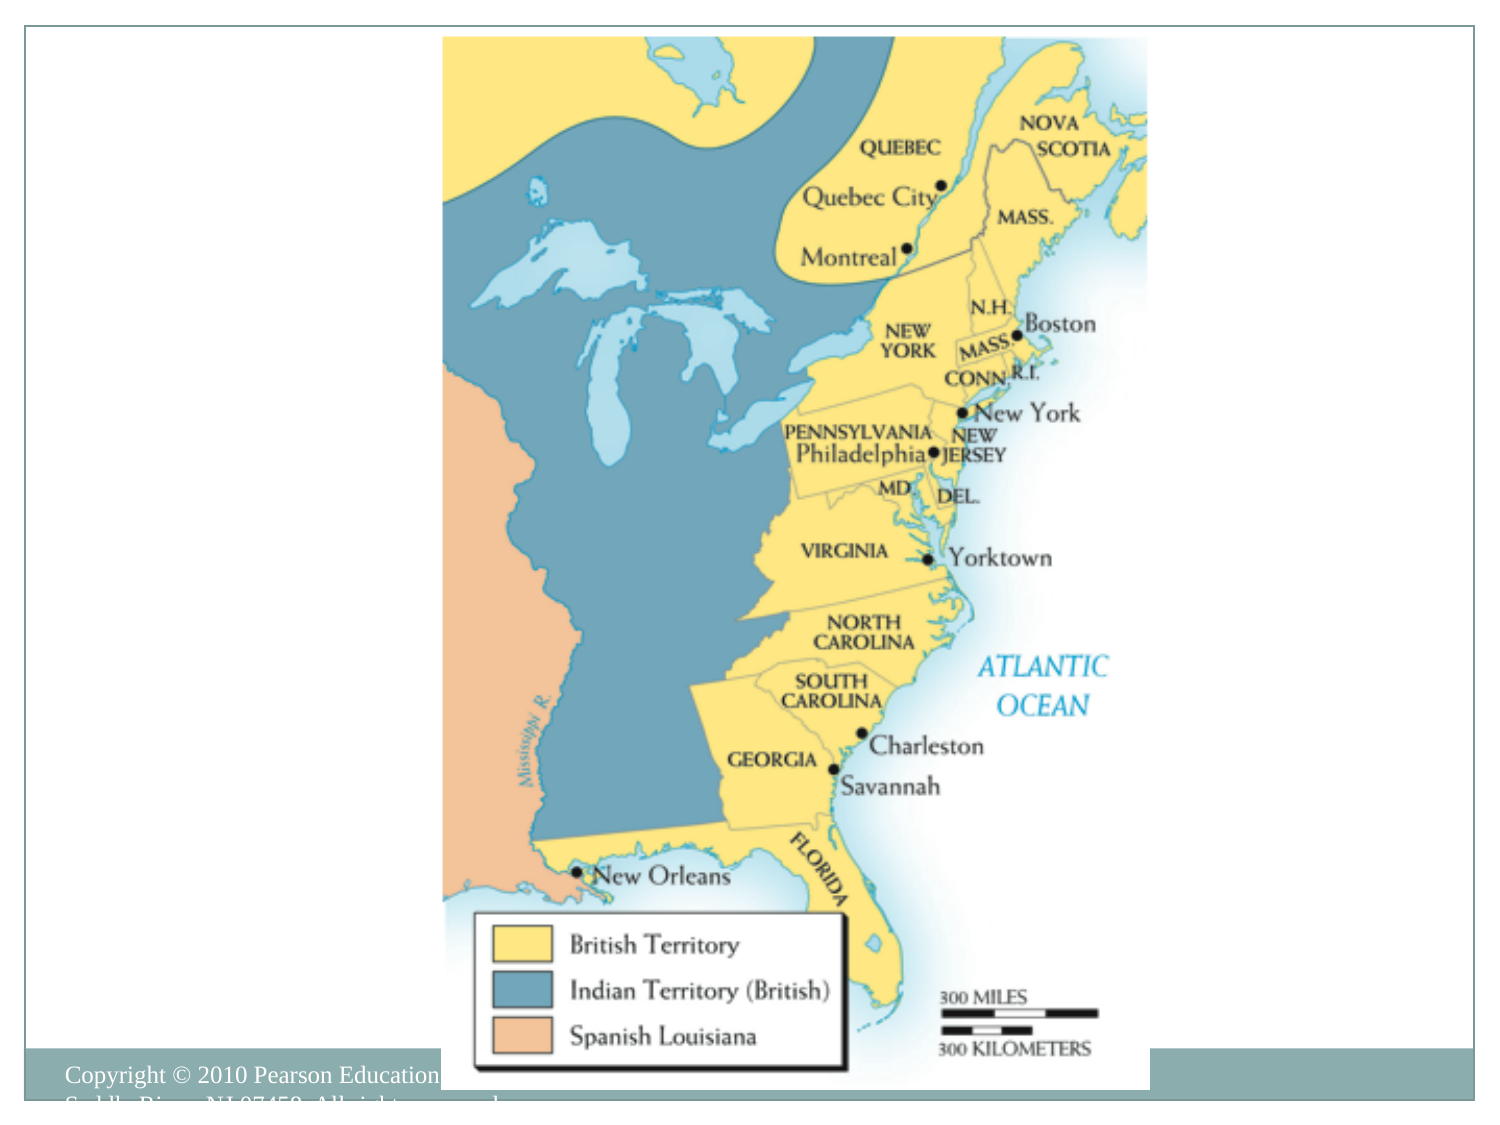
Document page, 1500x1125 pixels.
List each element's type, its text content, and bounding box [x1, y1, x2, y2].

picture [441, 35, 1151, 1090]
footer Copyright © 2010 Pearson Education, Inc., Upper Saddle River, NJ 07458. All rights reserved. [50, 1051, 638, 1112]
